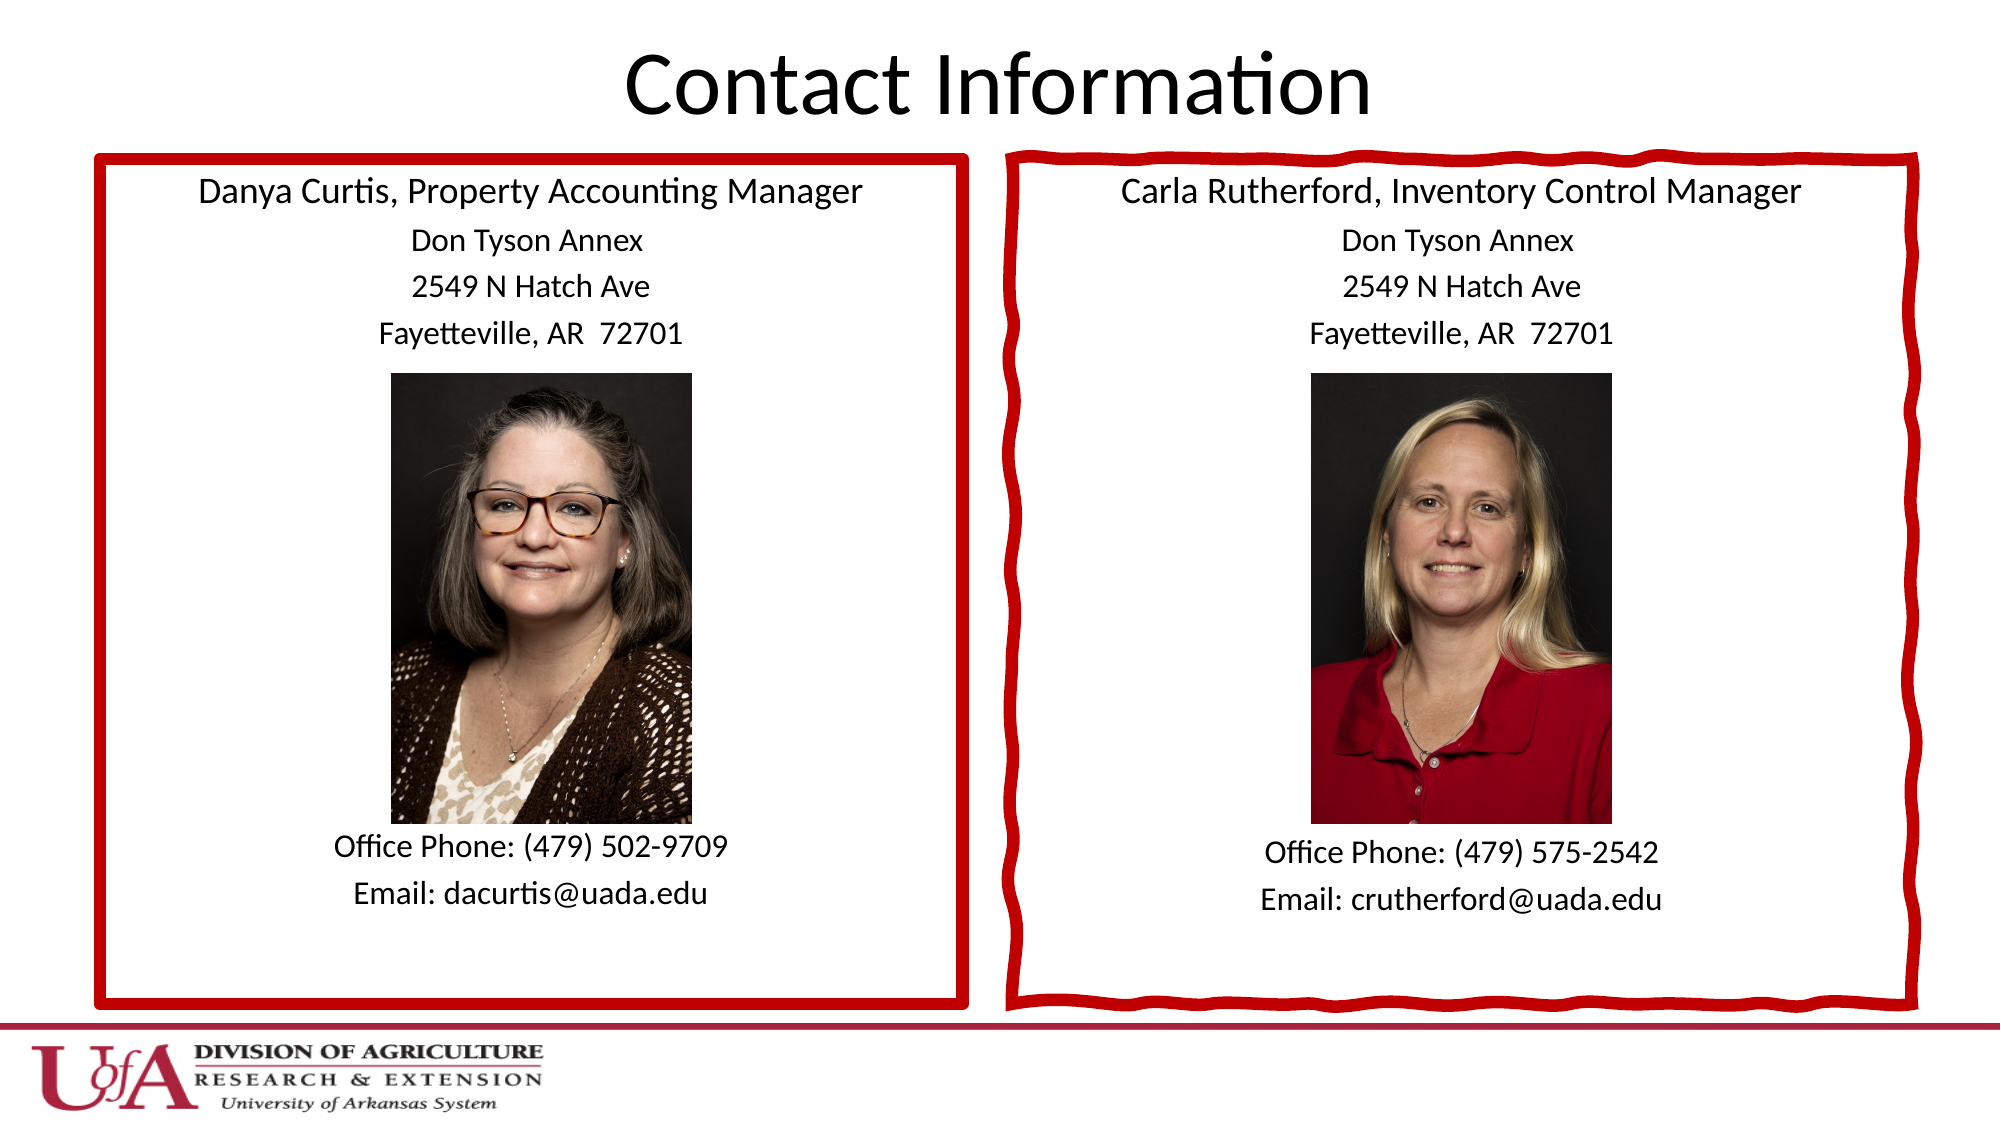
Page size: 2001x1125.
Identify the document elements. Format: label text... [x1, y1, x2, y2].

text_box Carla Rutherford, Inventory Control Manager Don Tyson Annex 2549 N Hatch Ave Fayetteville, AR 72701 Office Phone: (479) 575-2542 Email: crutherford@uada.edu [1007, 155, 1917, 1007]
picture [1311, 372, 1613, 824]
title Contact Information [0, 0, 2000, 159]
picture [0, 1023, 2000, 1124]
list Danya Curtis, Property Accounting Manager Don Tyson Annex 2549 N Hatch Ave Fayetteville, AR 72701 Office Phone: (479) 502-9709 Email: dacurtis@uada.edu [99, 159, 963, 1004]
picture [390, 372, 692, 824]
